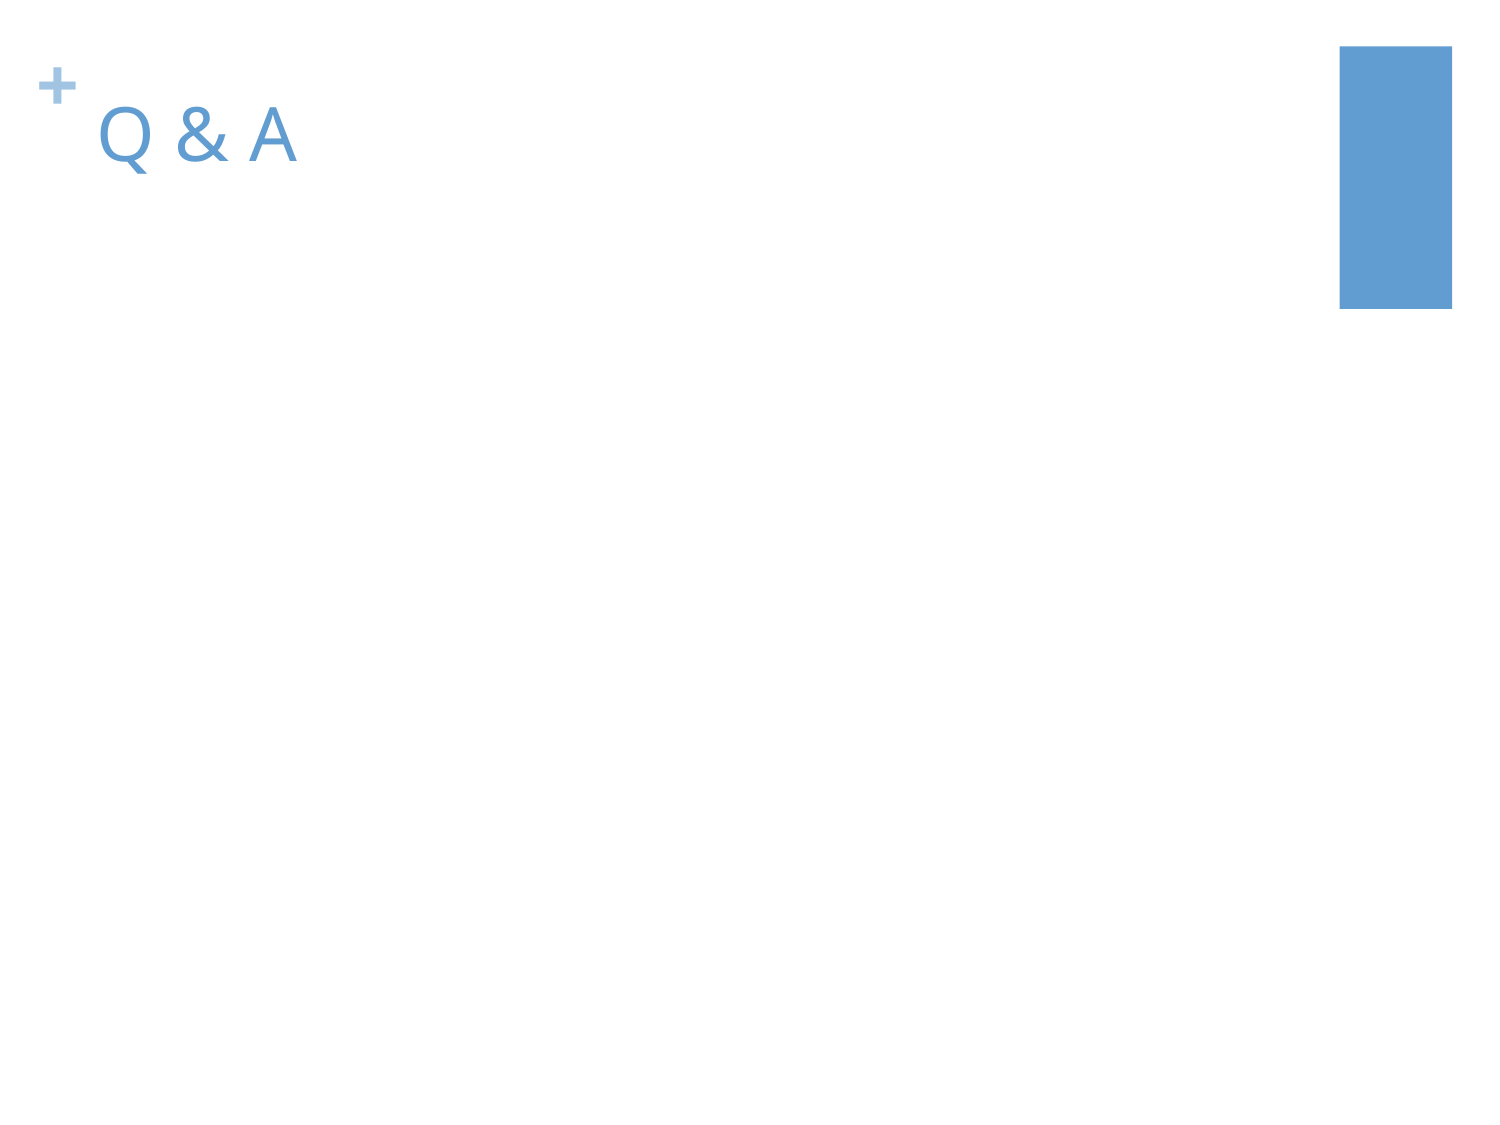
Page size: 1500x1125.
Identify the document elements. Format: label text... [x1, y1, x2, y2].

title Q & A [81, 79, 1322, 263]
